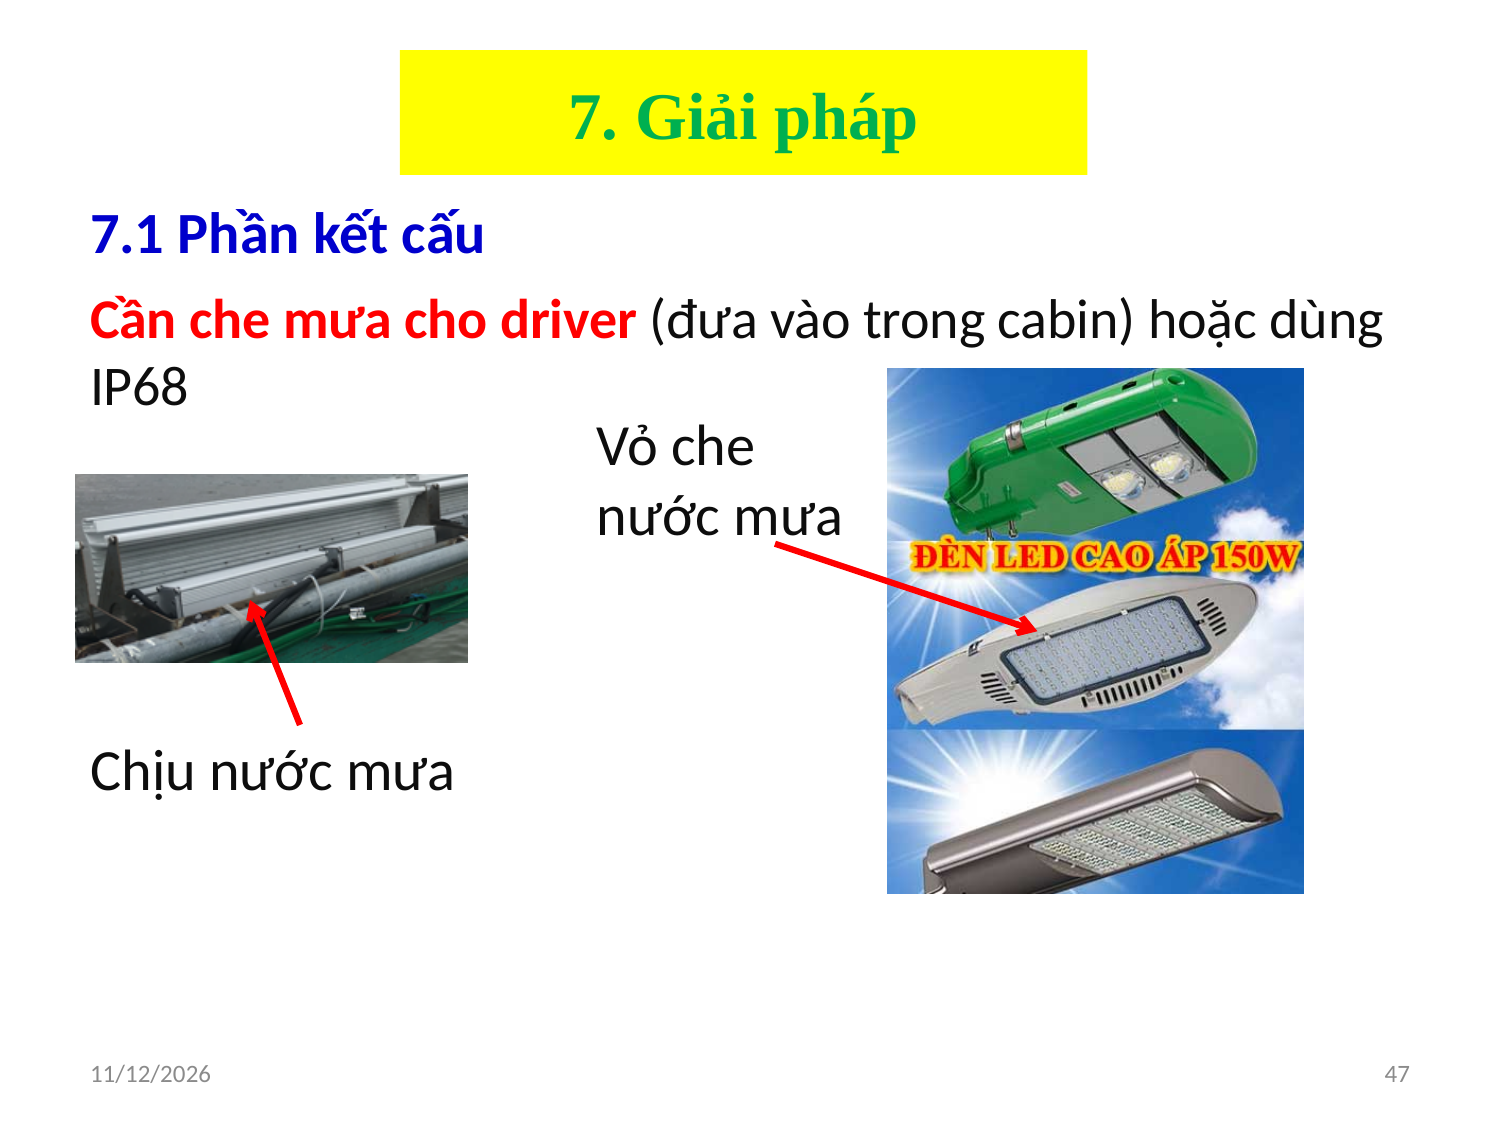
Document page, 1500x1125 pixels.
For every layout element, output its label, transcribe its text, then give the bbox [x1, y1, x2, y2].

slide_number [75, 1042, 425, 1103]
list 7.1 Phần kết cấu [75, 187, 1325, 274]
picture [887, 368, 1304, 894]
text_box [249, 599, 301, 726]
text_box Vỏ che nước mưa [581, 399, 863, 688]
text_box Cần che mưa cho driver (đưa vào trong cabin) hoặc dùng IP68 [75, 274, 1475, 425]
text_box Chịu nước mưa [75, 724, 688, 875]
picture [75, 474, 469, 663]
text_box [774, 543, 1038, 632]
slide_number 47 [1074, 1042, 1425, 1103]
title 7. Giải pháp [399, 50, 1088, 175]
